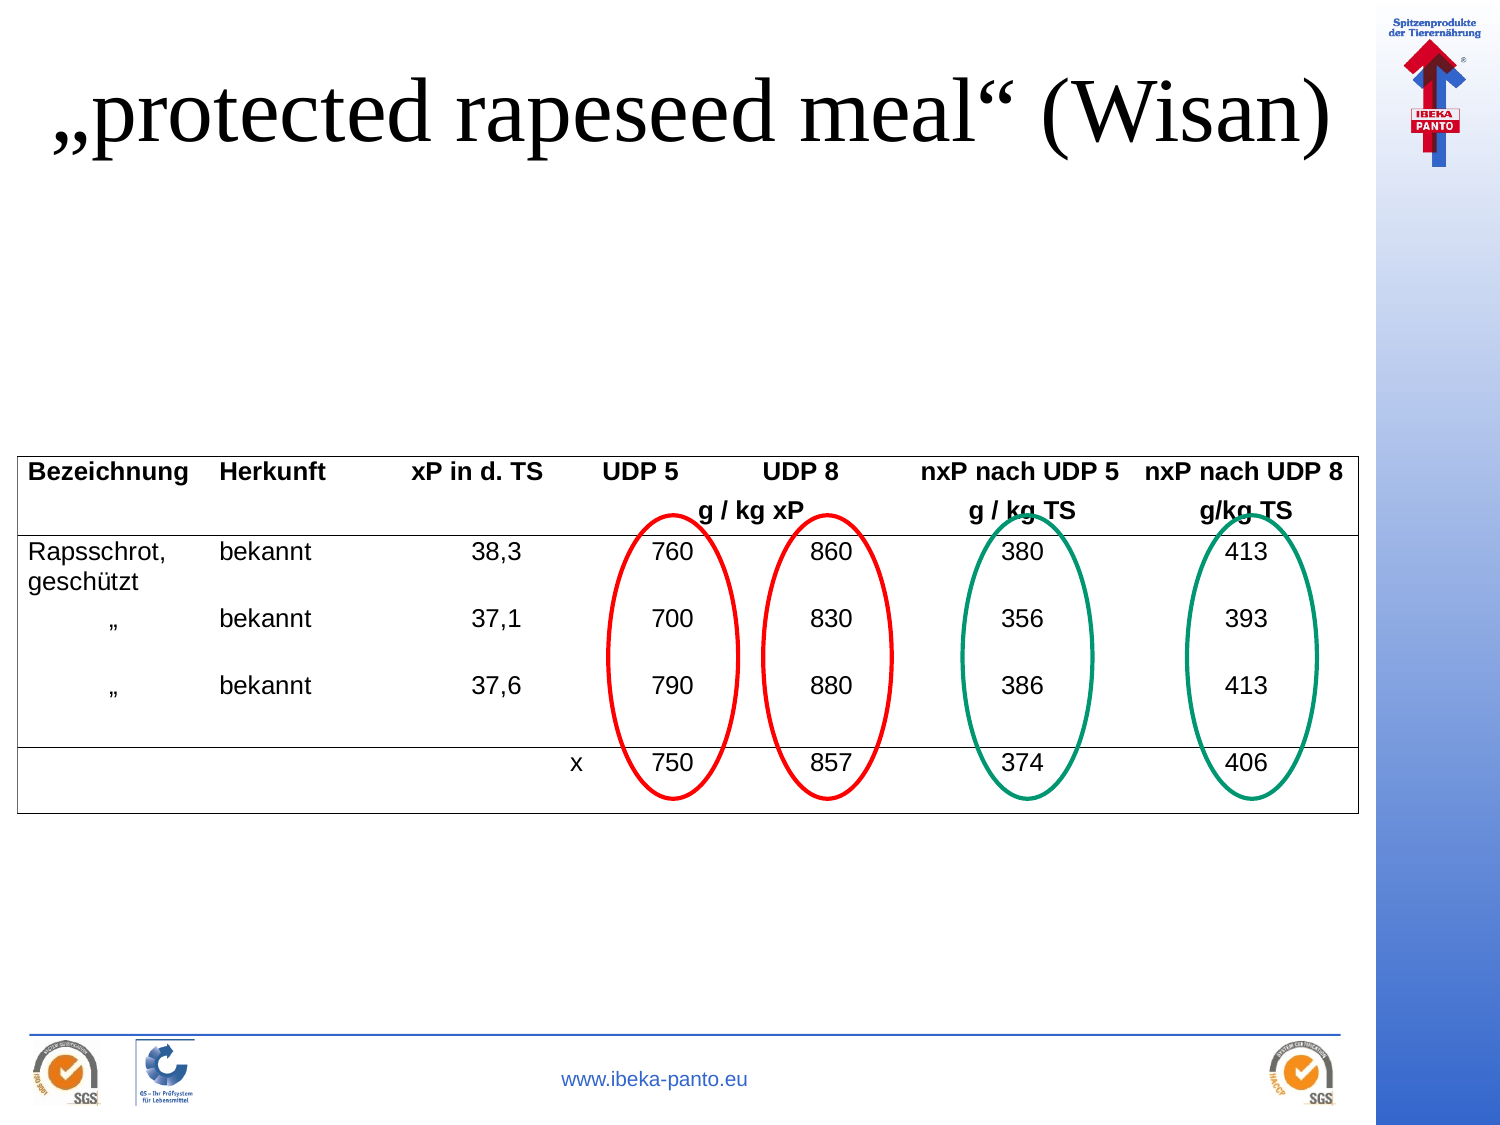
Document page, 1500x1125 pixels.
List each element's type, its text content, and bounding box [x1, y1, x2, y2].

picture [1387, 18, 1481, 173]
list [17, 455, 1368, 836]
picture [1269, 1040, 1336, 1106]
title „protected rapeseed meal“ (Wisan) [17, 42, 1368, 231]
picture [33, 1040, 101, 1106]
